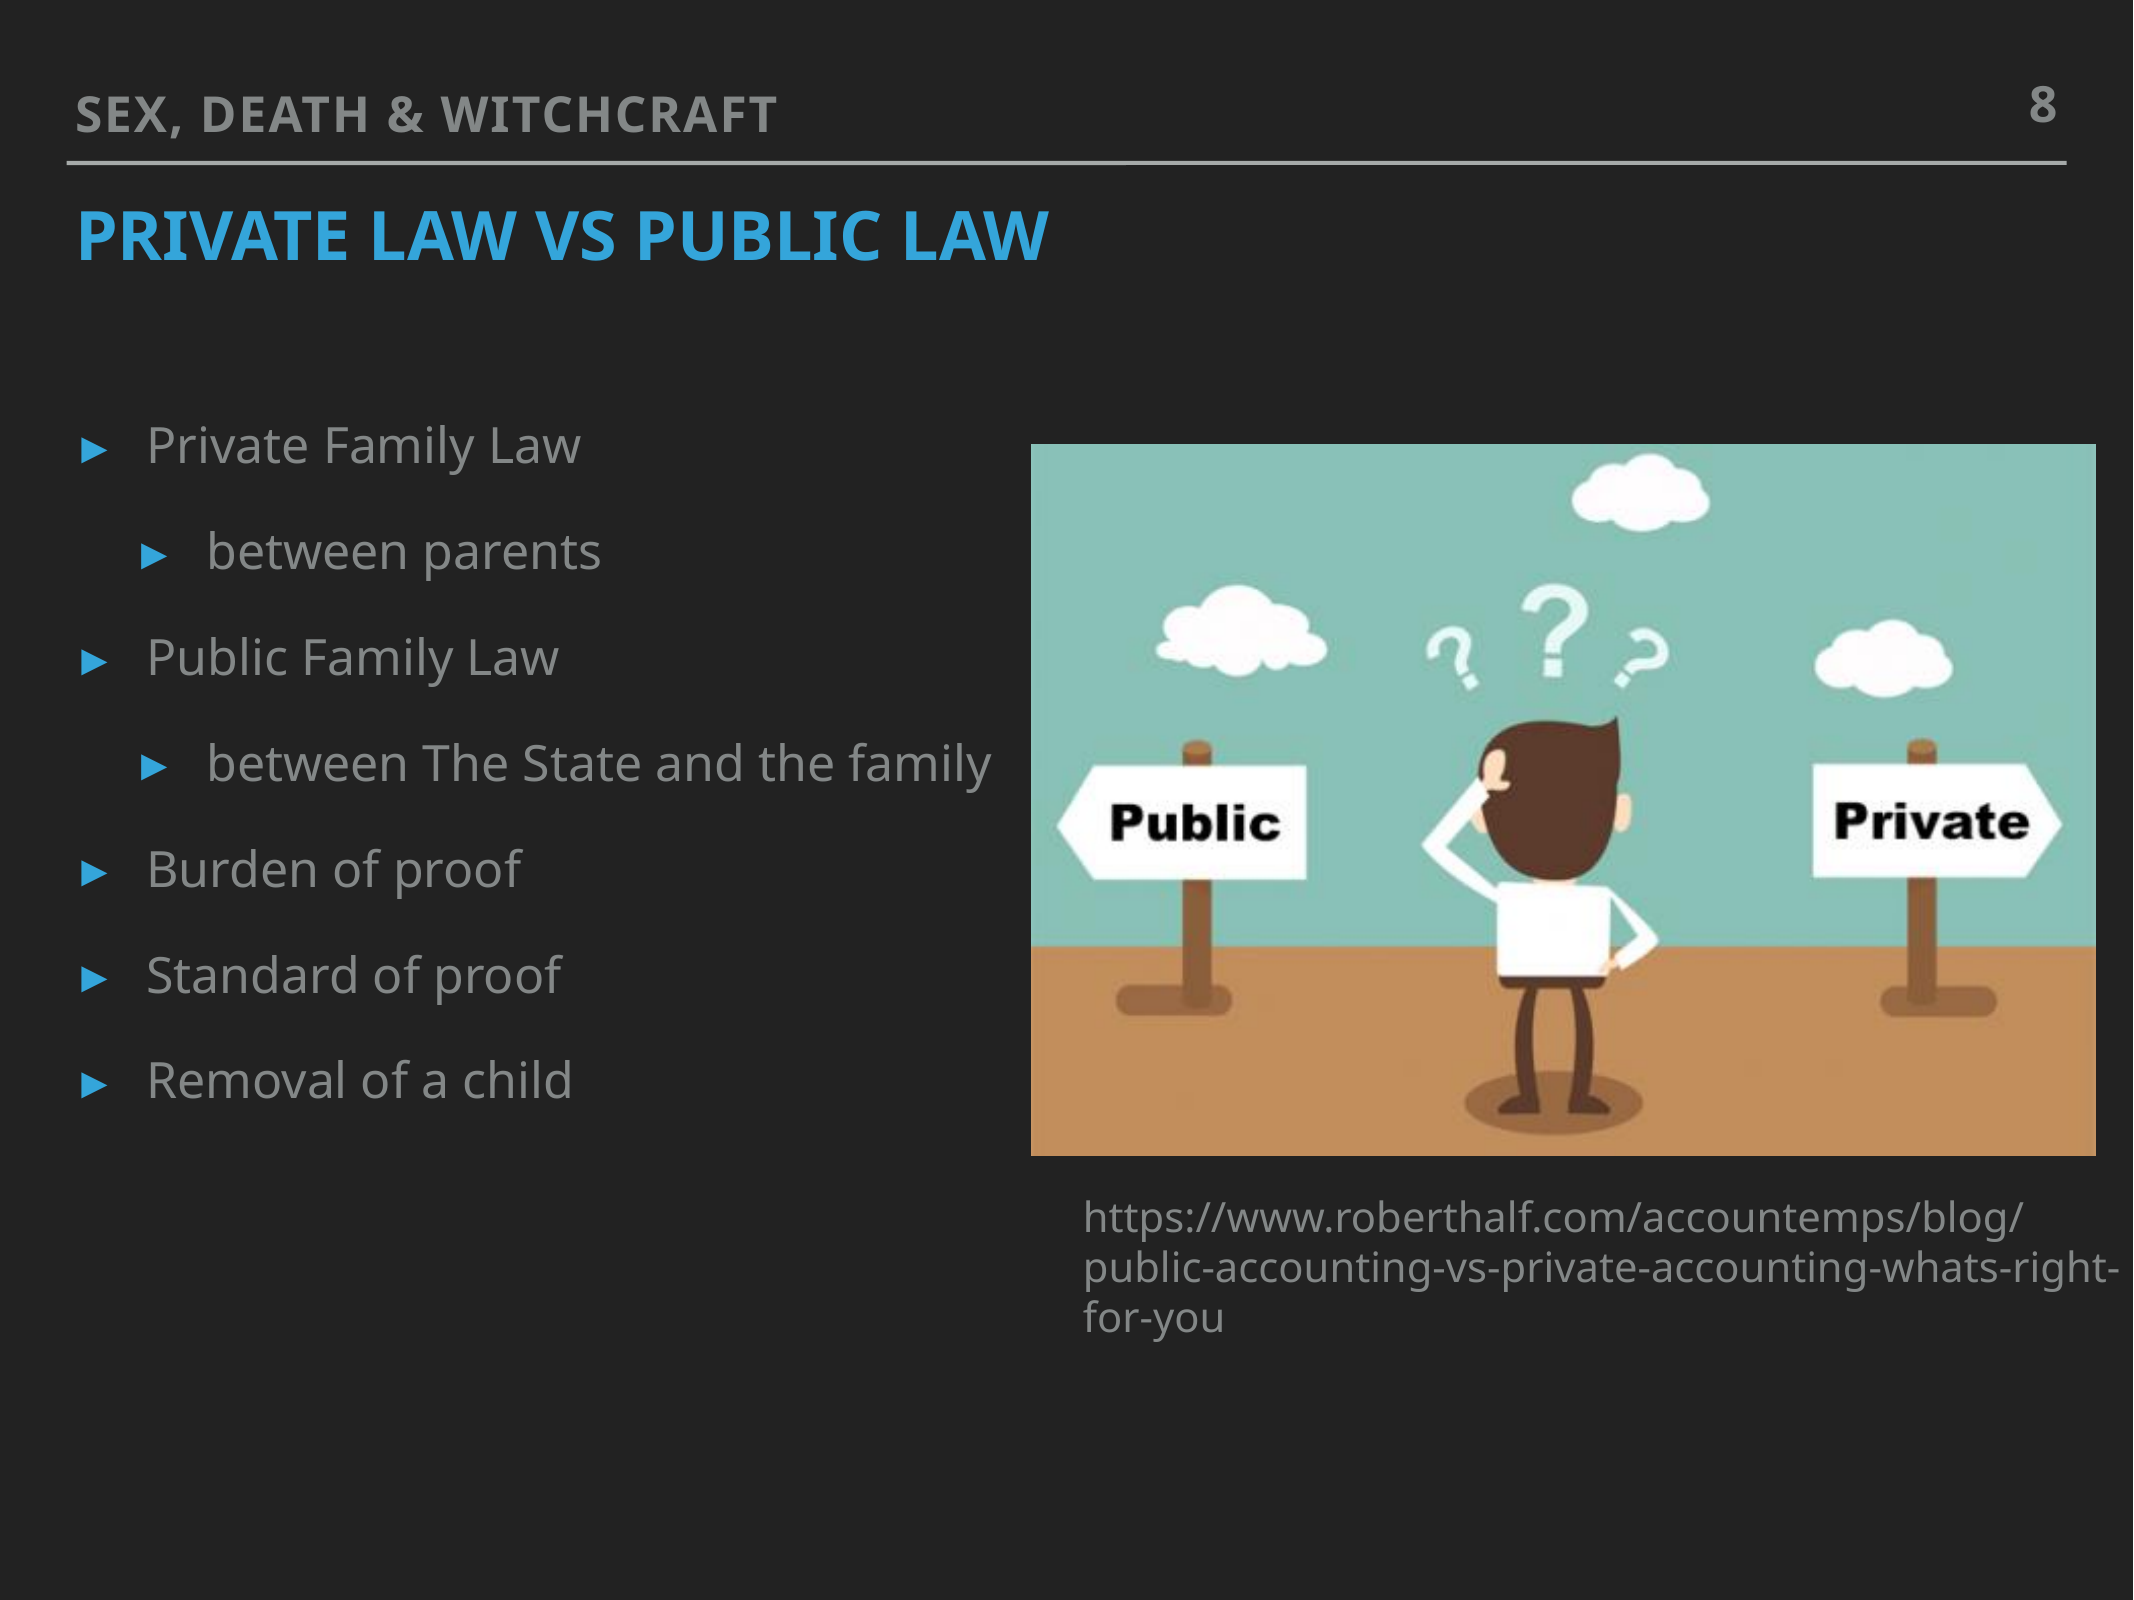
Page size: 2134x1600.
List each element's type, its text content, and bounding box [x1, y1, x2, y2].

list Private Family Law between parents Public Family Law between The State and the family Burden of proof Standard of proof Removal of a child [72, 405, 1251, 1365]
slide_number 8 [2018, 70, 2067, 149]
text_box https://www.roberthalf.com/accountemps/blog/public-accounting-vs-private-accounting-whats-right-for-you [1074, 1182, 2134, 1349]
title Private law vs public law [66, 199, 1101, 320]
list Sex, death & witchcraft [66, 74, 1901, 151]
picture [1031, 444, 2096, 1156]
